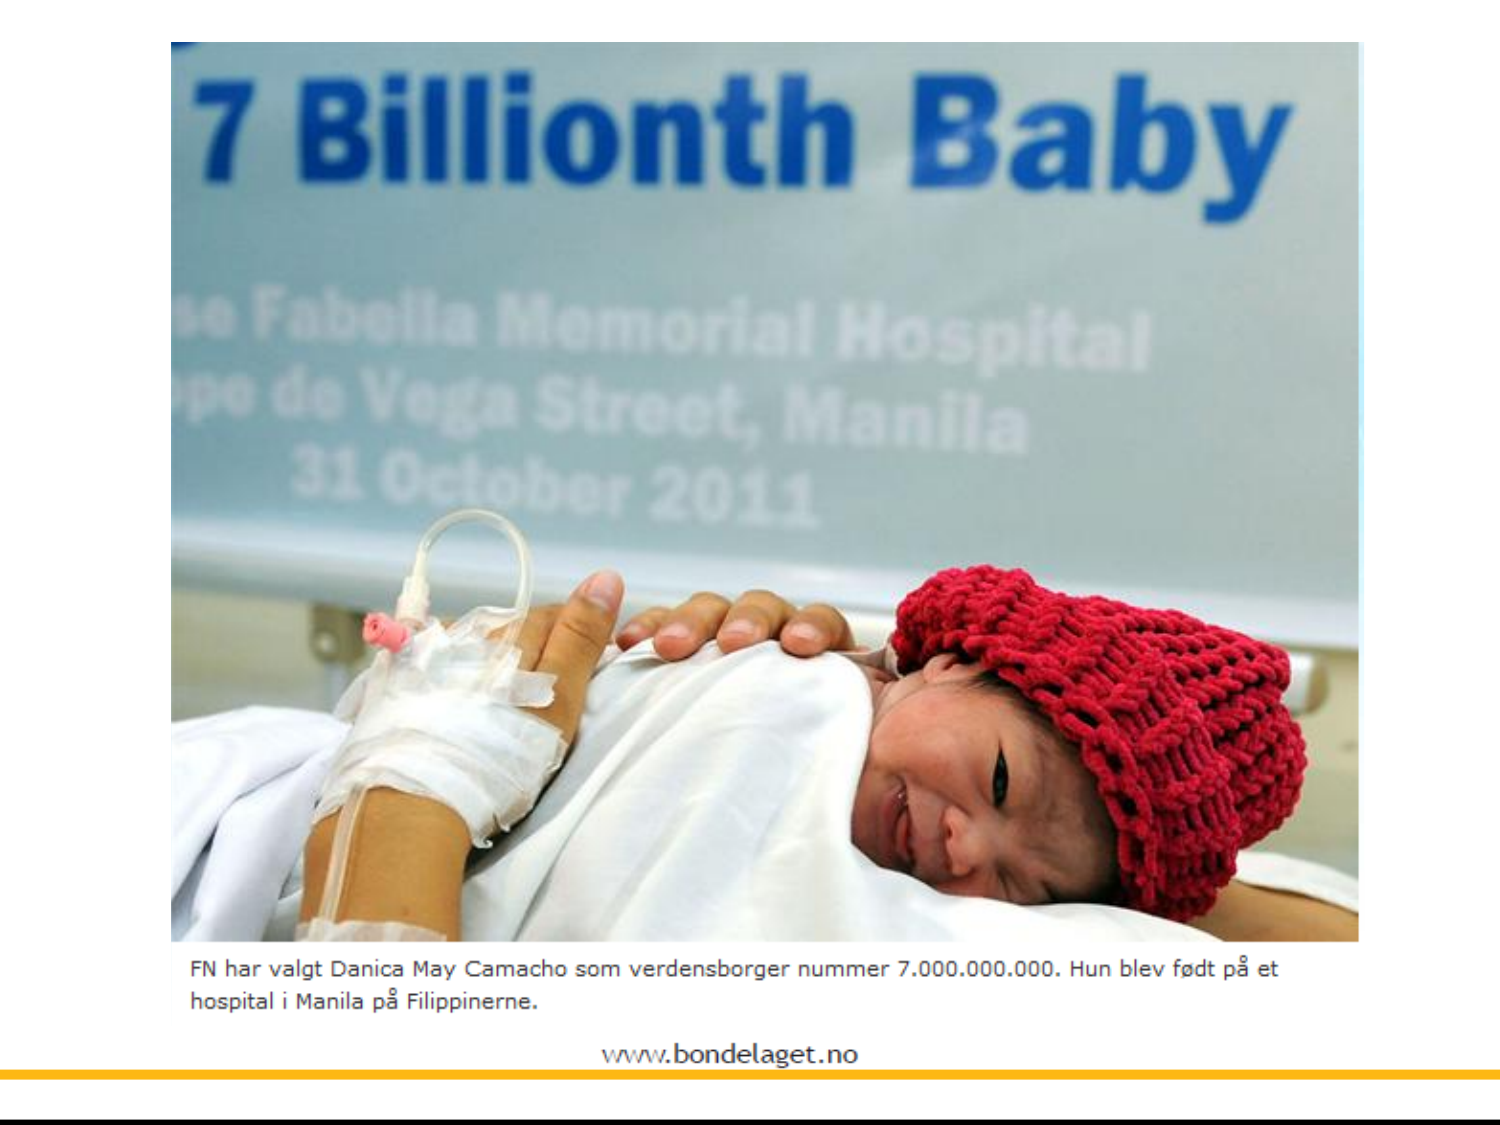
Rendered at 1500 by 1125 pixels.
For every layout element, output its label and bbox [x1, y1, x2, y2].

list [170, 42, 1365, 1026]
picture [0, 1040, 1500, 1125]
